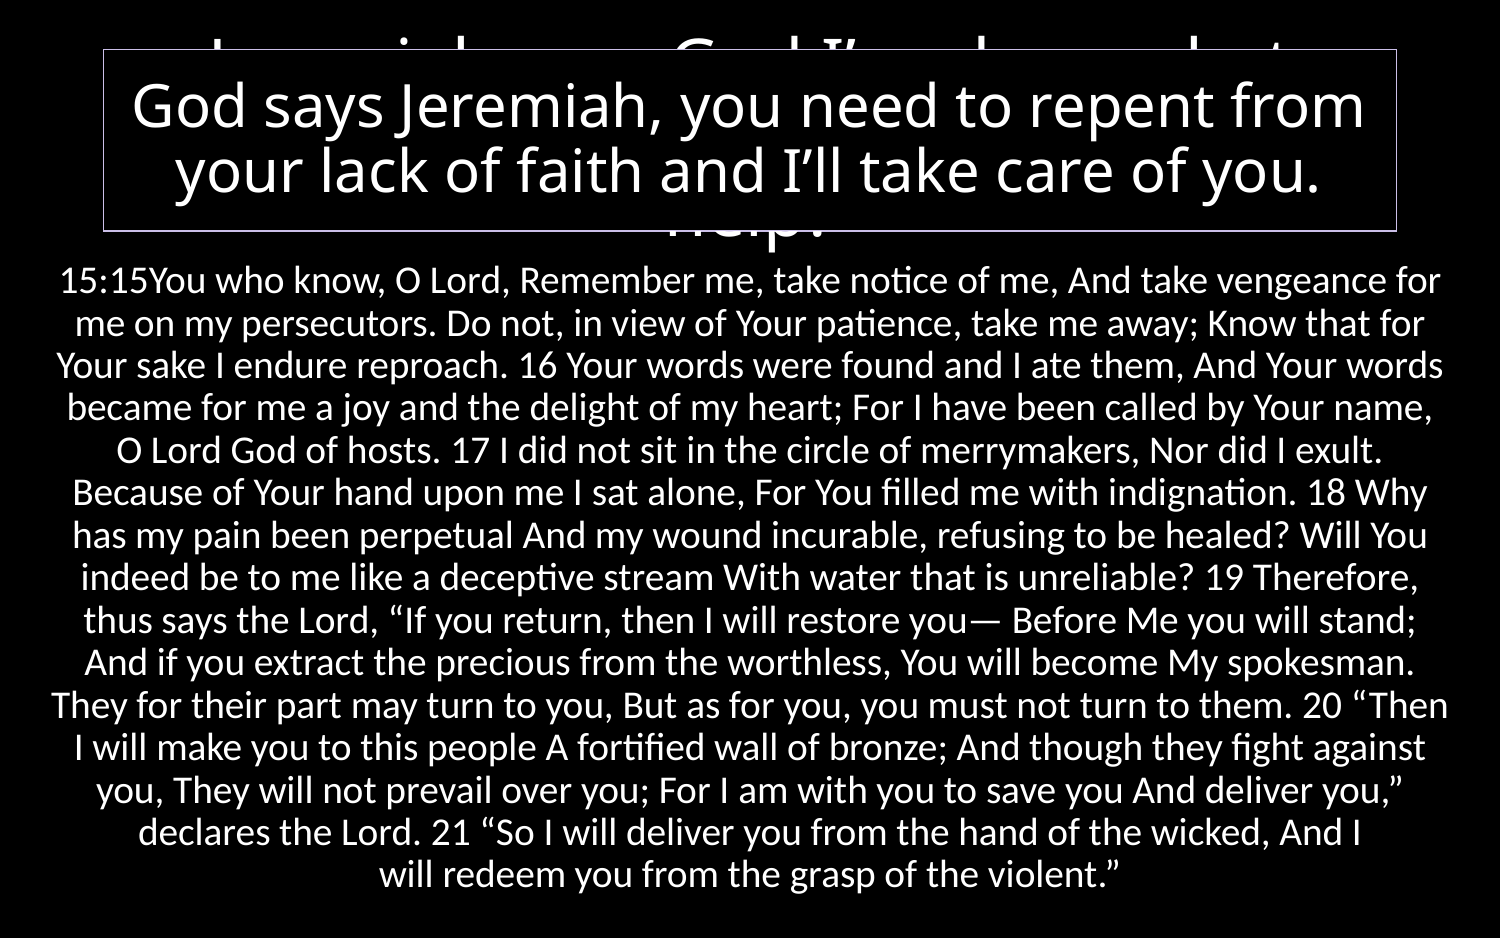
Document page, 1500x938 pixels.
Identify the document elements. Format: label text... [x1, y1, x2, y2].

list 15:15You who know, O Lord, Remember me, take notice of me, And take vengeance for me on my persecutors. Do not, in view of Your patience, take me away; Know that for Your sake I endure reproach. 16 Your words were found and I ate them, And Your words became for me a joy and the delight of my heart; For I have been called by Your name, O Lord God of hosts. 17 I did not sit in the circle of merrymakers, Nor did I exult. Because of Your hand upon me I sat alone, For You filled me with indignation. 18 Why has my pain been perpetual And my wound incurable, refusing to be healed? Will You indeed be to me like a deceptive stream With water that is unreliable? 19 Therefore, thus says the Lord, “If you return, then I will restore you— Before Me you will stand; And if you extract the precious from the worthless, You will become My spokesman. They for their part may turn to you, But as for you, you must not turn to them. 20 “Then I will make you to this people A fortified wall of bronze; And though they fight against you, They will not prevail over you; For I am with you to save you And deliver you,” declares the Lord. 21 “So I will deliver you from the hand of the wicked, And I will redeem you from the grasp of the violent.” [33, 252, 1467, 919]
text_box God says Jeremiah, you need to repent from your lack of faith and I’ll take care of you. [103, 49, 1397, 231]
